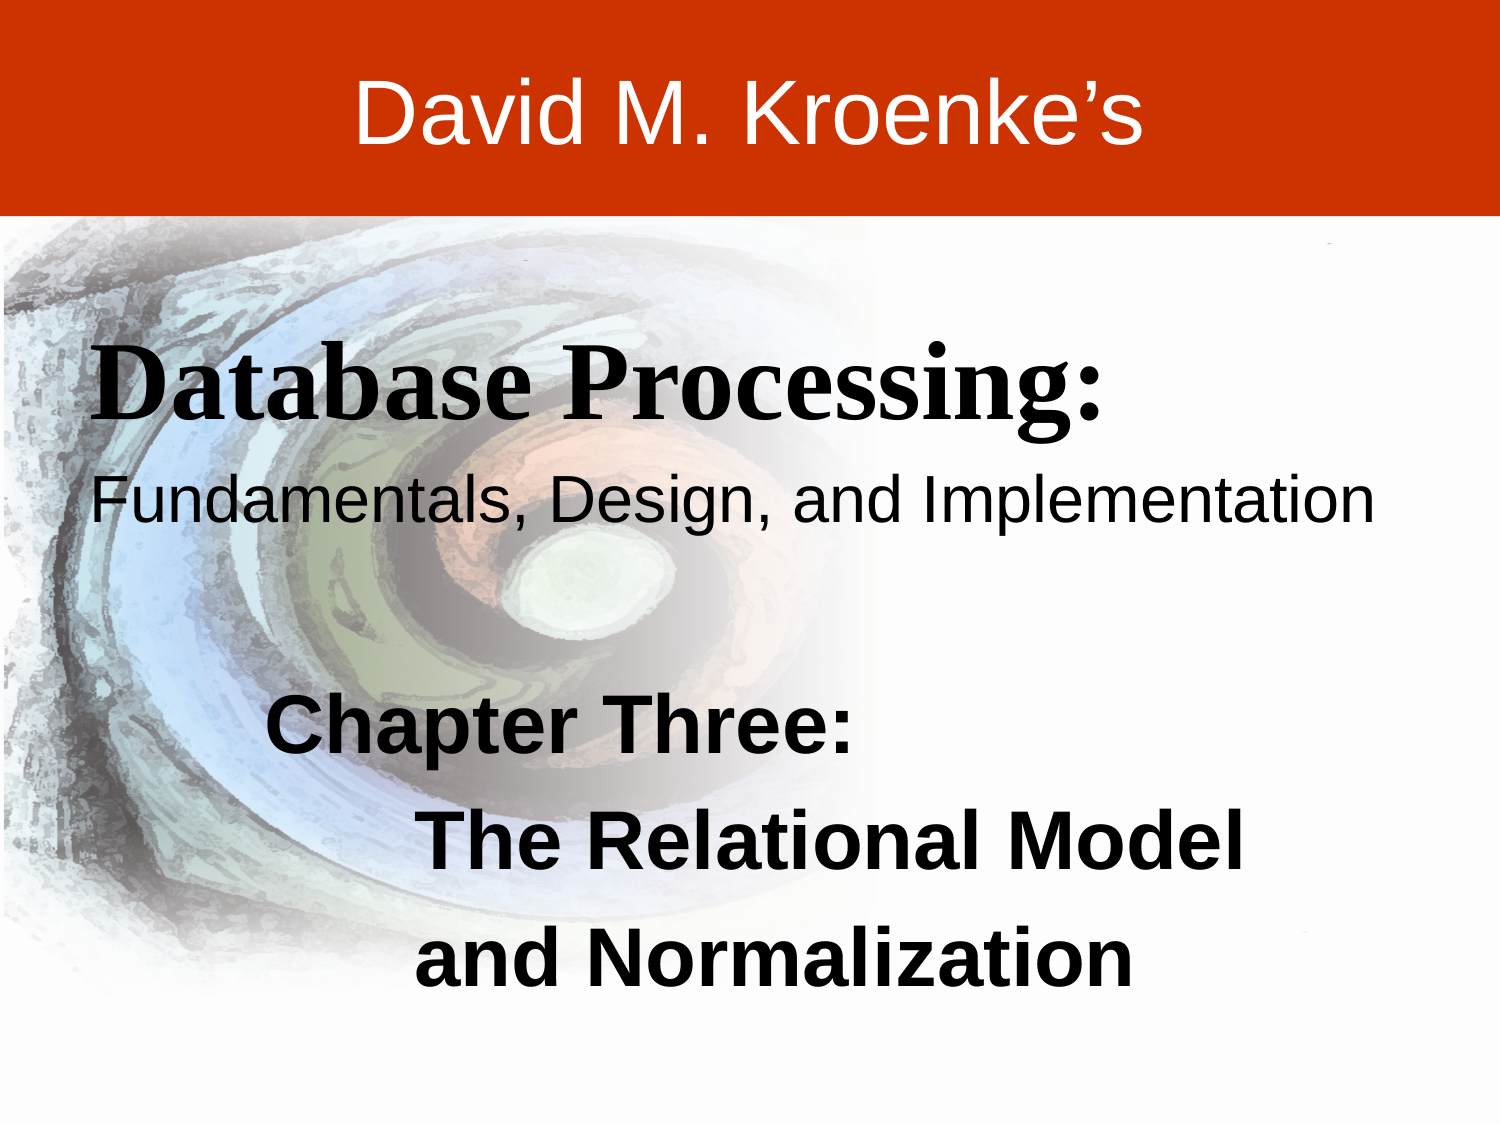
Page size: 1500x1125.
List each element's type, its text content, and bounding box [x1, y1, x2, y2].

picture [0, 162, 1500, 1125]
title David M. Kroenke’s [0, 0, 1500, 162]
